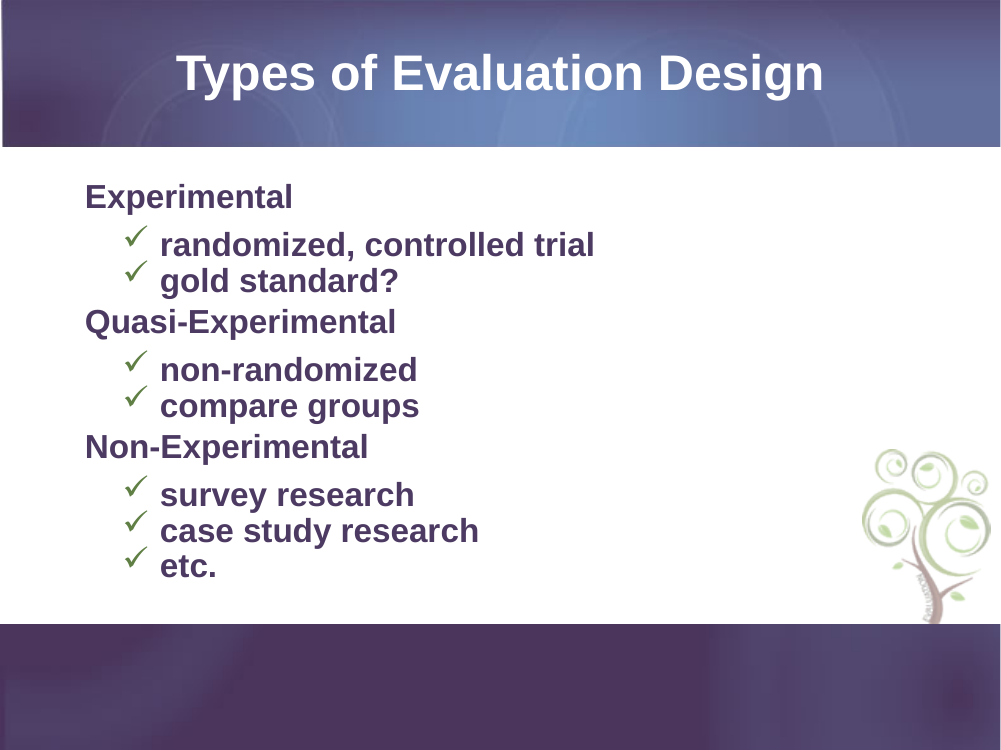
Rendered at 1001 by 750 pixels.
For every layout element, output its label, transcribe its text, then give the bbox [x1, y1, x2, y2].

list Experimental randomized, controlled trial gold standard? Quasi-Experimental non-randomized compare groups Non-Experimental survey research case study research etc. [74, 174, 926, 626]
picture [0, 0, 1001, 147]
picture [0, 449, 1001, 750]
title Types of Evaluation Design [74, 8, 926, 134]
